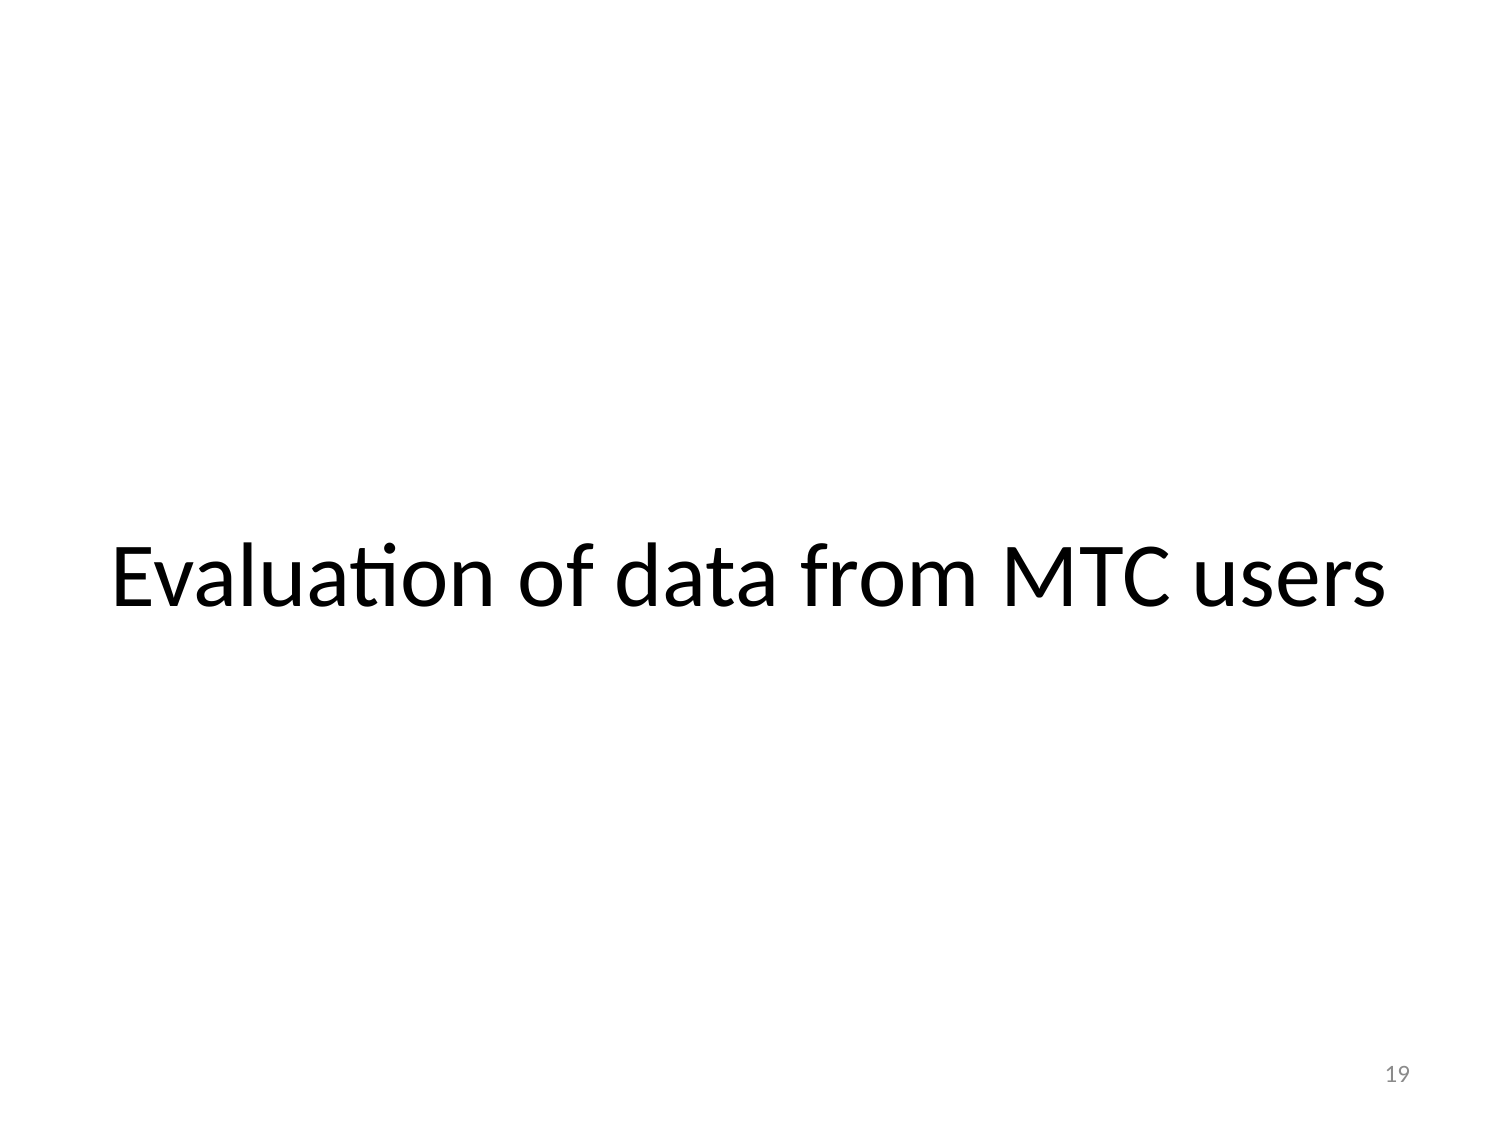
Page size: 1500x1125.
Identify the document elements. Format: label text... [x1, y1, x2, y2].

slide_number 19 [1074, 1042, 1425, 1103]
title Evaluation of data from MTC users [75, 475, 1425, 664]
